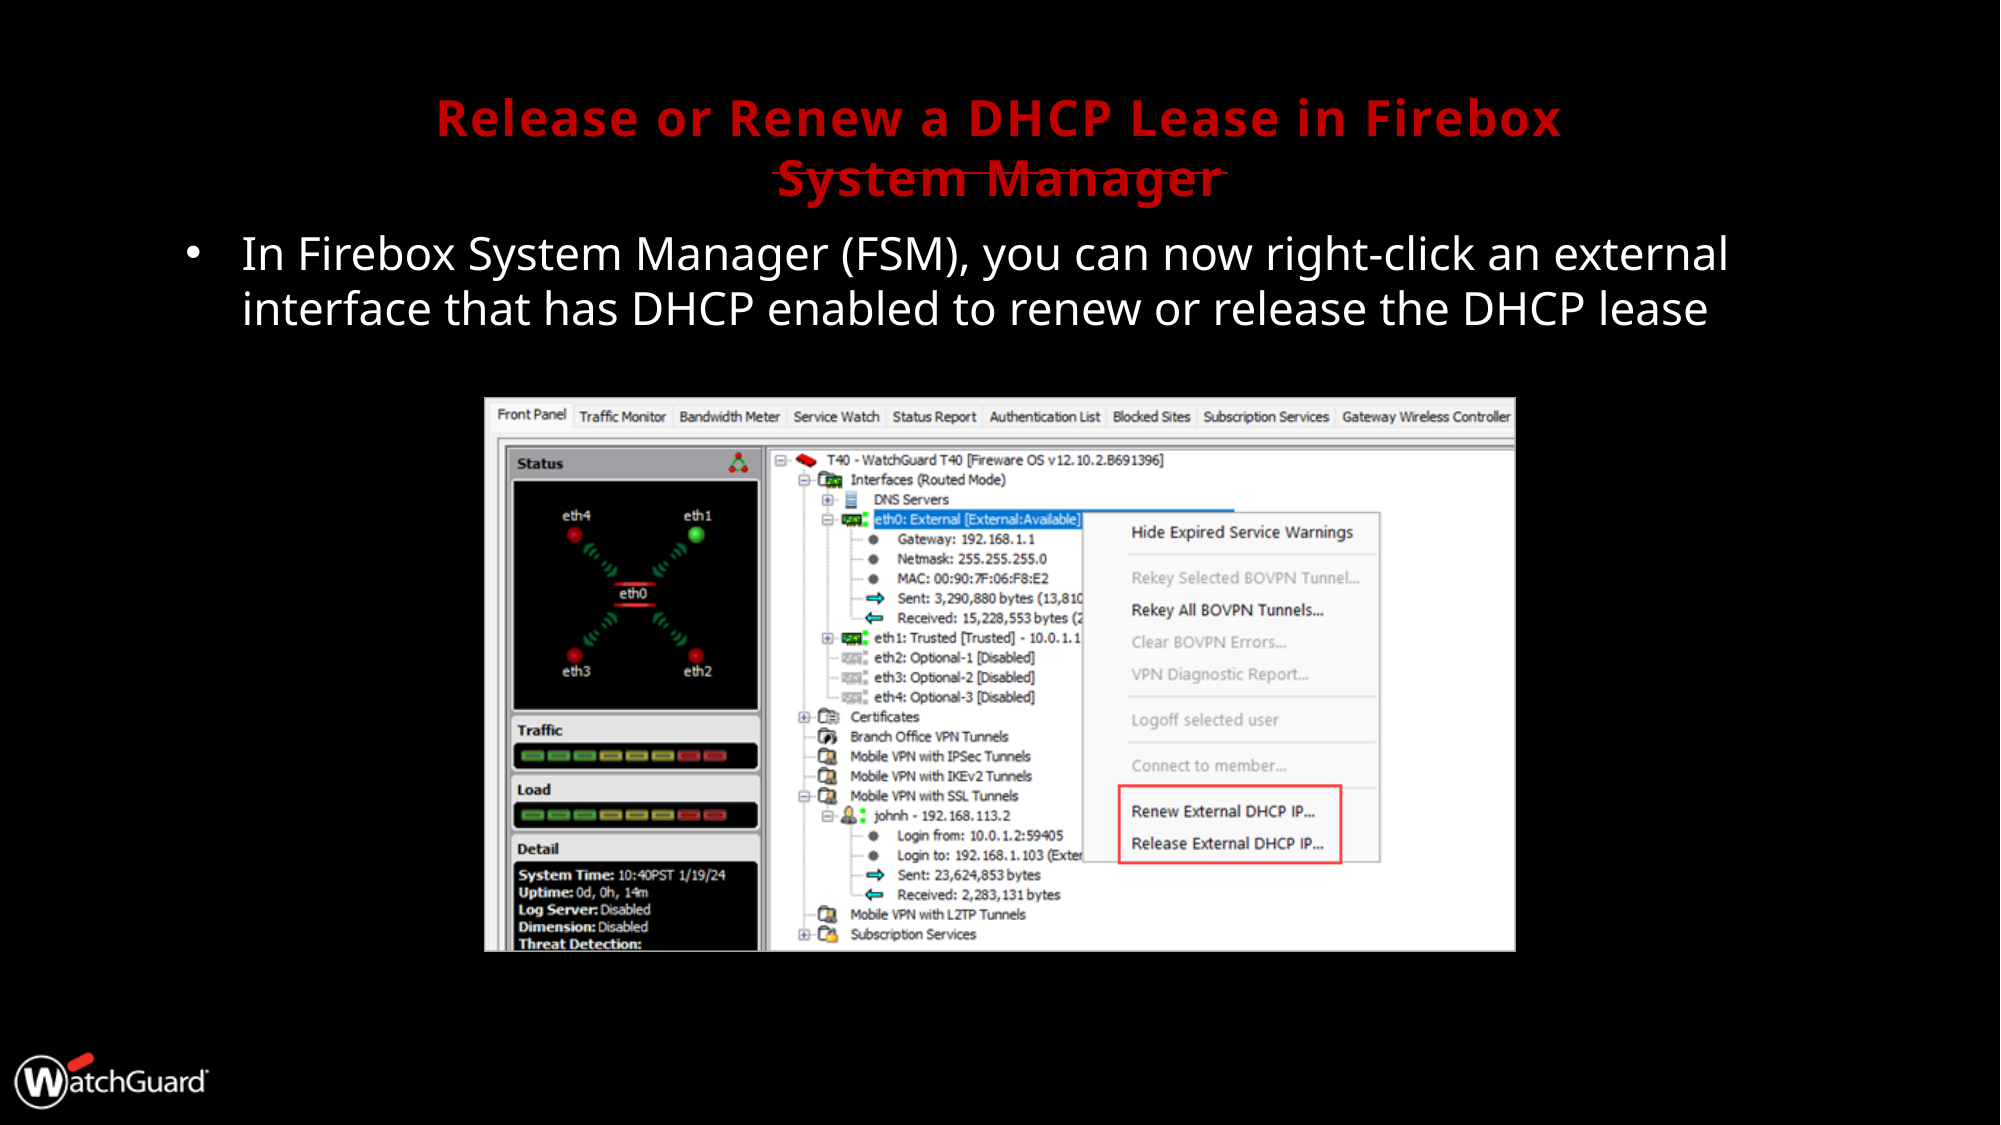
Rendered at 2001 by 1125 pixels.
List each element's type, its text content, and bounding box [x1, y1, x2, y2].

title Release or Renew a DHCP Lease in Firebox System Manager [347, 78, 1653, 154]
picture [5, 1043, 216, 1119]
picture [484, 396, 1516, 952]
list In Firebox System Manager (FSM), you can now right-click an external interface that has DHCP enabled to renew or release the DHCP lease [170, 216, 1830, 1037]
